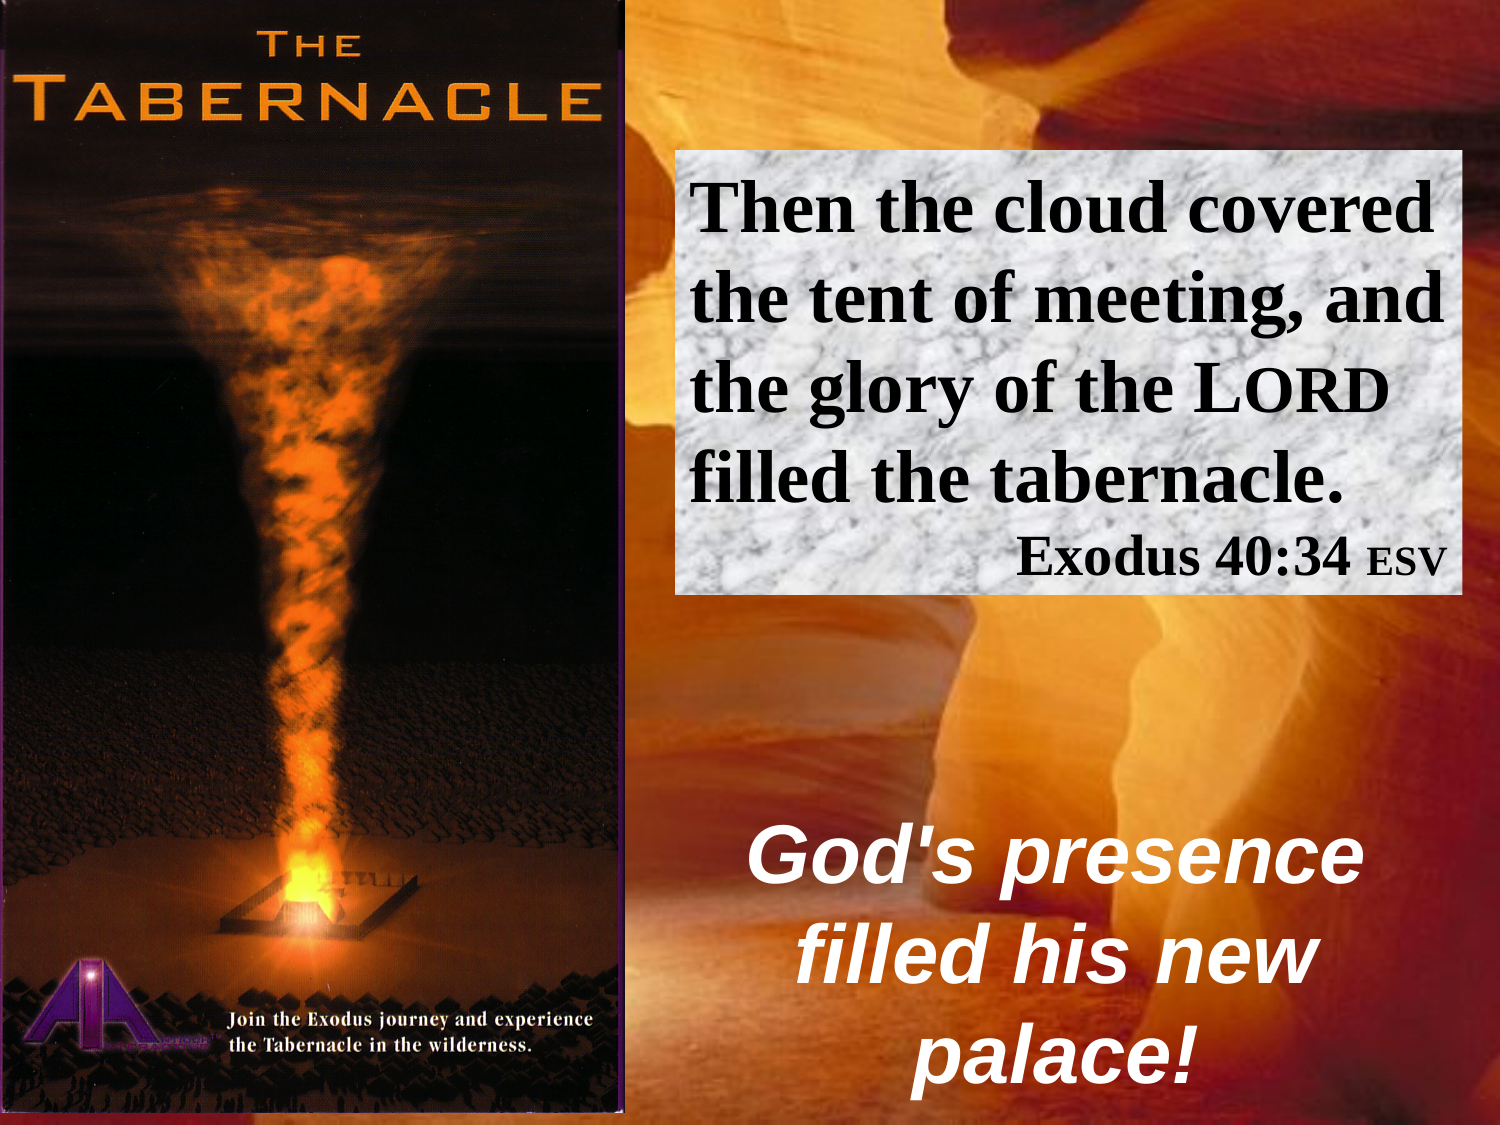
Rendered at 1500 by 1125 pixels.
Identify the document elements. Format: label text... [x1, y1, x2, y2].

text_box Then the cloud covered the tent of meeting, and the glory of the LORD filled the tabernacle. Exodus 40:34 ESV [675, 149, 1463, 595]
title God's presence filled his new palace! [650, 812, 1463, 1088]
picture [0, 0, 1500, 1125]
